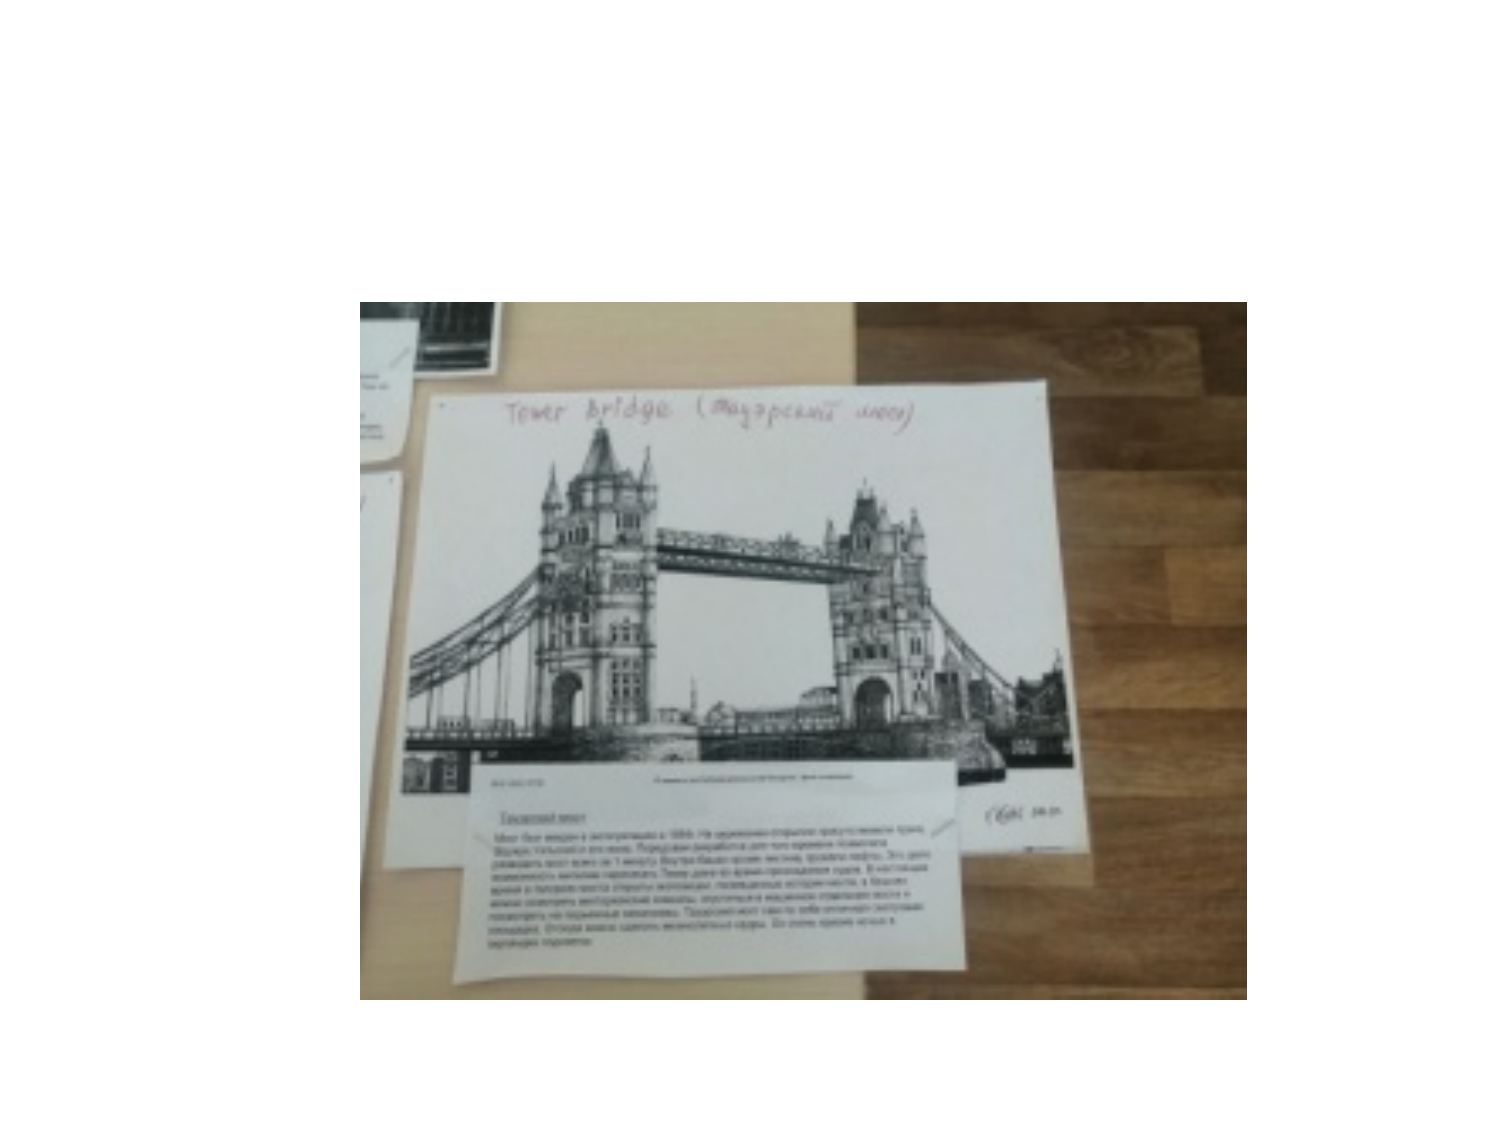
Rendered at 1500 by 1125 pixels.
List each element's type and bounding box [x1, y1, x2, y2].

list [359, 302, 1247, 1000]
